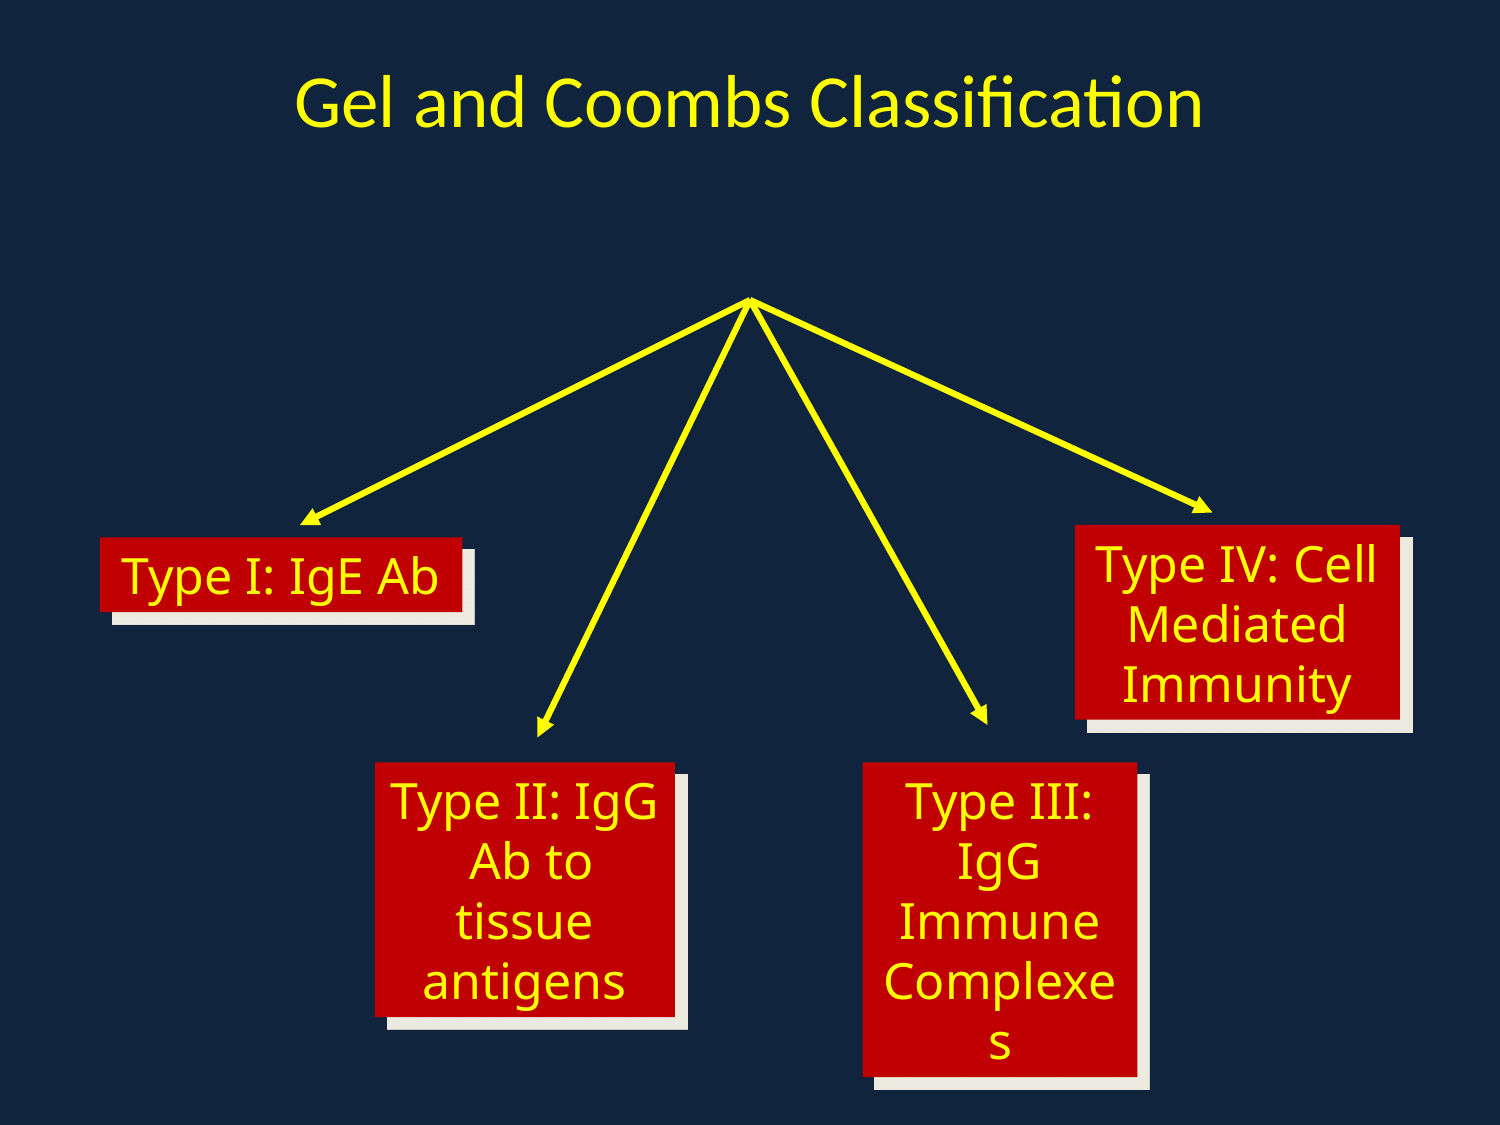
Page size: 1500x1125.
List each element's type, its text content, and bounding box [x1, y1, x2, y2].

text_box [99, 299, 373, 613]
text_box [749, 299, 1401, 723]
text_box Gel and Coombs Classification [74, 45, 1425, 233]
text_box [749, 730, 1138, 1021]
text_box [374, 299, 747, 960]
